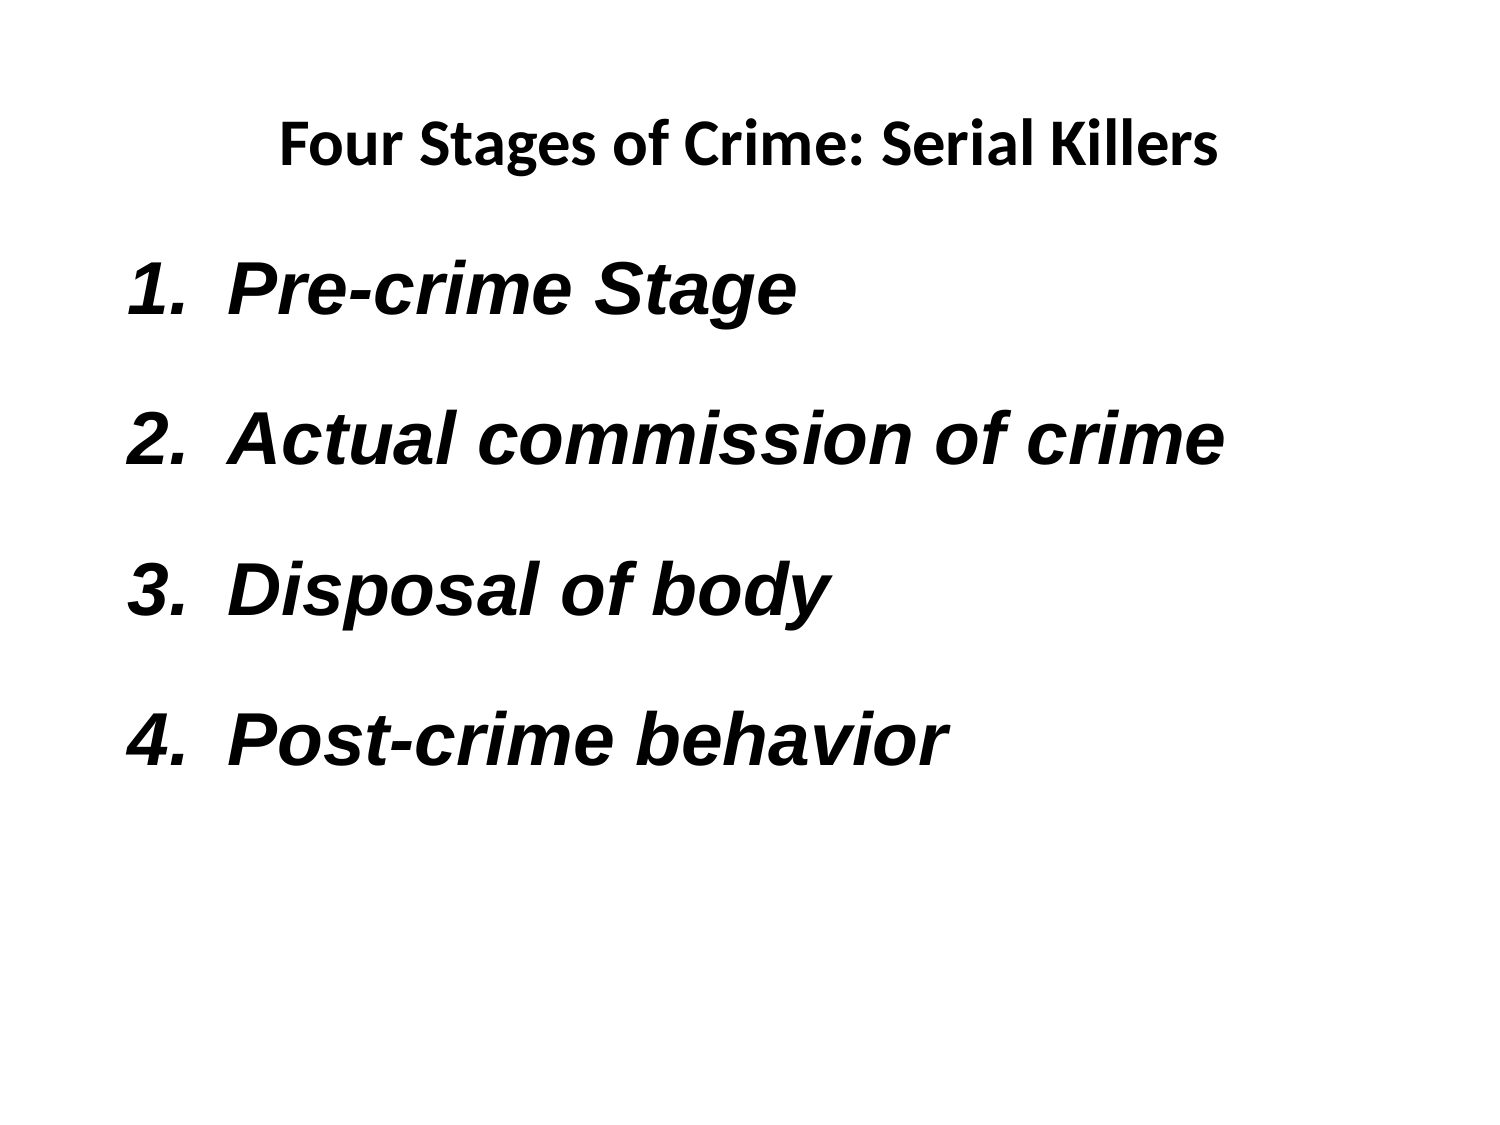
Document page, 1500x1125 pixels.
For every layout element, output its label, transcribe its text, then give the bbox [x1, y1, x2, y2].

title Four Stages of Crime: Serial Killers [75, 45, 1425, 233]
list Pre-crime Stage Actual commission of crime Disposal of body Post-crime behavior [112, 187, 1350, 1025]
